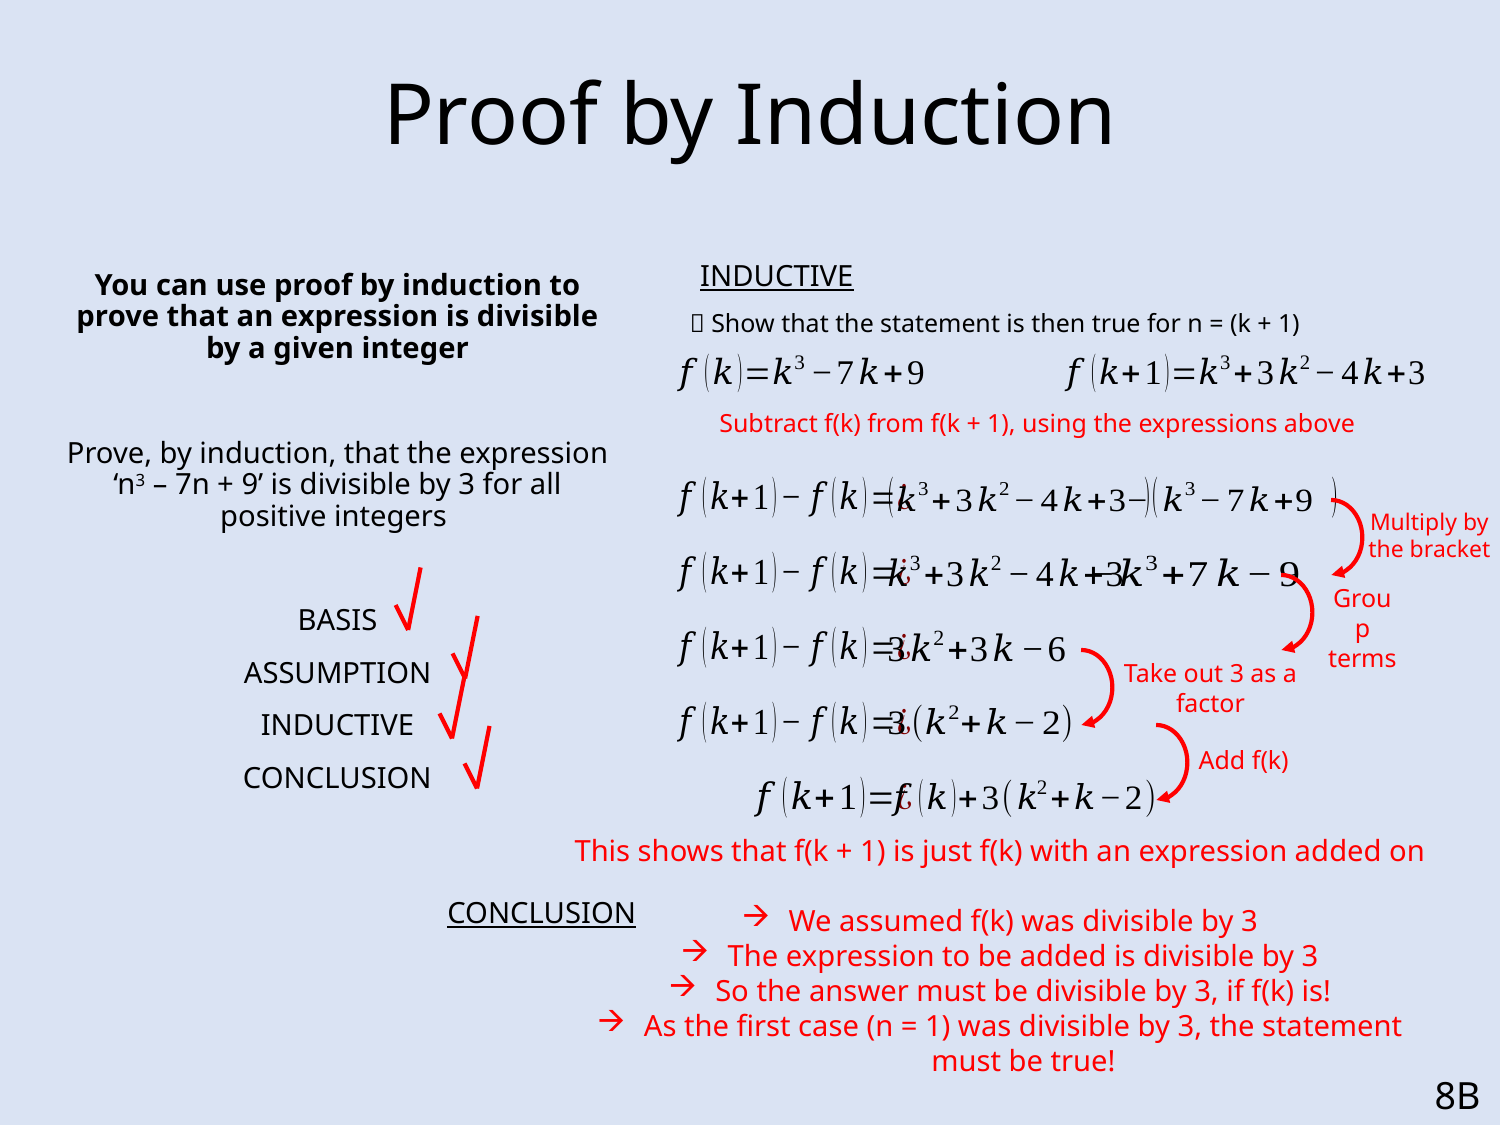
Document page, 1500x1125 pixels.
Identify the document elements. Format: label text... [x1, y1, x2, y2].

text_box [464, 725, 490, 789]
text_box Add f(k) [1174, 737, 1313, 783]
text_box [395, 567, 421, 630]
text_box CONCLUSION [432, 887, 652, 938]
text_box Multiply by the bracket [1337, 499, 1500, 570]
text_box INDUCTIVE [685, 249, 869, 299]
title Proof by Induction [103, 35, 1397, 199]
text_box  Show that the statement is then true for n = (k + 1) [674, 299, 1424, 345]
text_box Group terms [1312, 575, 1413, 680]
text_box [1331, 499, 1348, 575]
text_box Take out 3 as a factor [1100, 649, 1321, 725]
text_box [452, 615, 478, 679]
text_box [1281, 574, 1312, 649]
text_box This shows that f(k + 1) is just f(k) with an expression added on We assumed f(k) was divisible by 3 The expression to be added is divisible by 3 So the answer must be divisible by 3, if f(k) is! As the first case (n = 1) was divisible by 3, the statement must be true! [549, 824, 1450, 1085]
text_box [1081, 649, 1100, 728]
text_box Subtract f(k) from f(k + 1), using the expressions above [650, 399, 1425, 445]
text_box [1156, 725, 1183, 803]
text_box 8B [1419, 1064, 1496, 1125]
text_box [439, 675, 465, 739]
